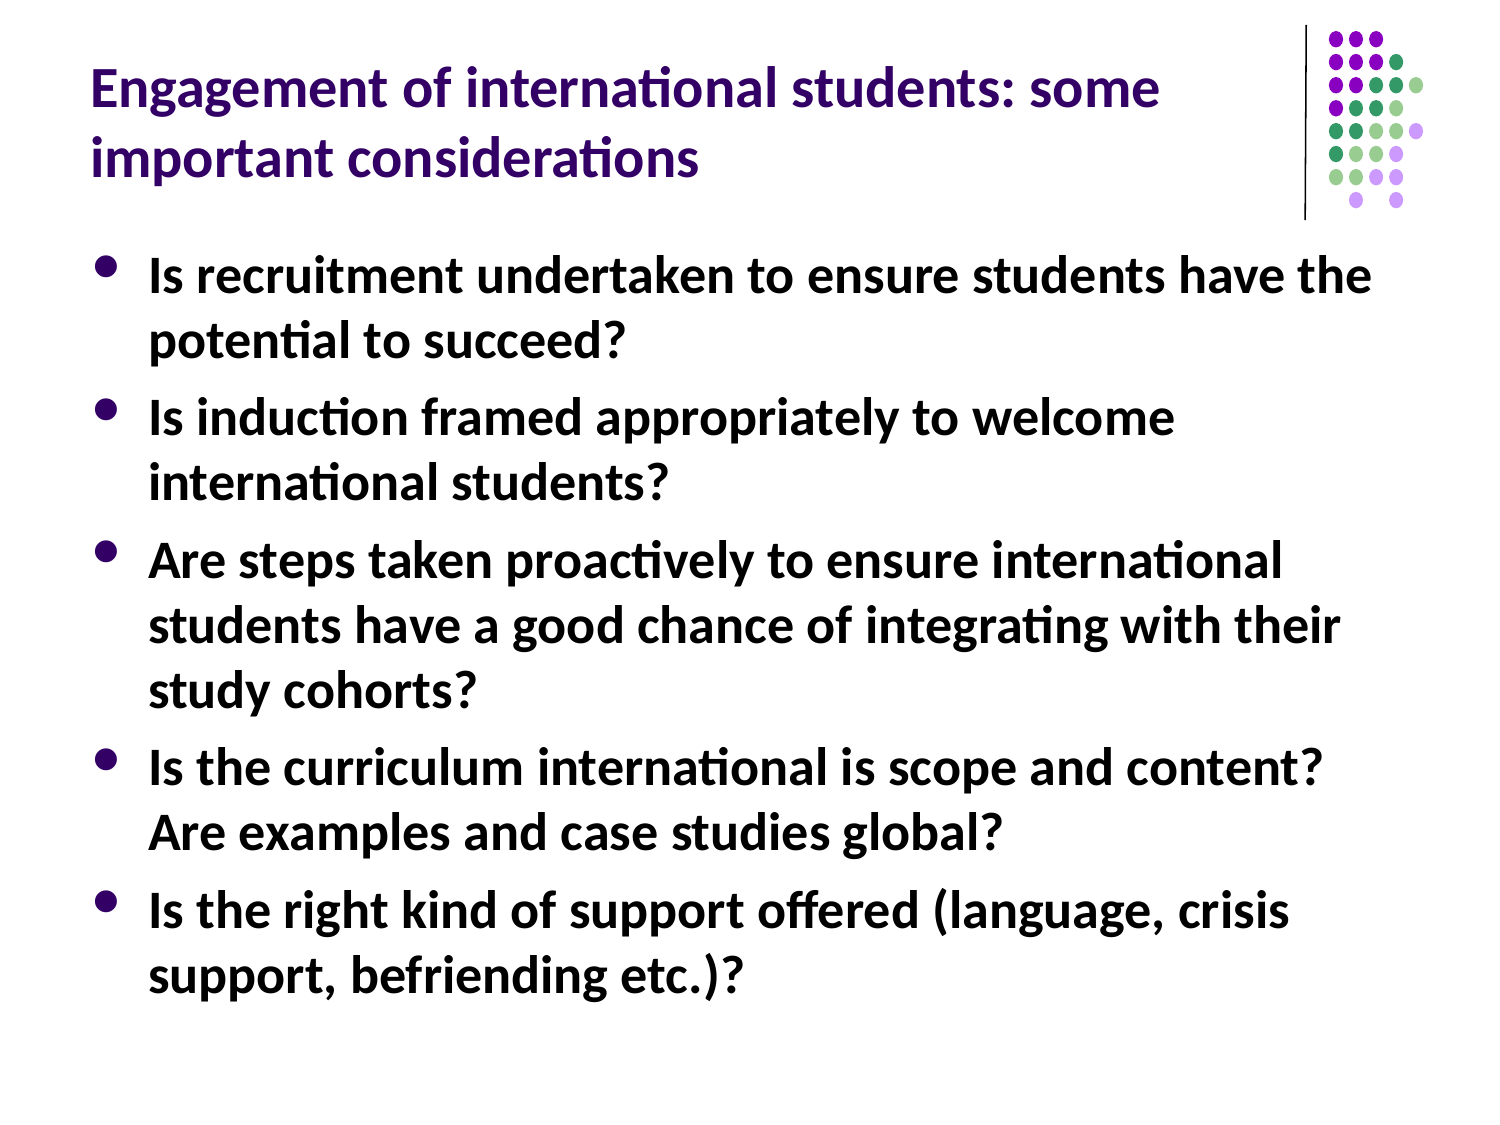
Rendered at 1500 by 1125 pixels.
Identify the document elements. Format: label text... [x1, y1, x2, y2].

title Engagement of international students: some important considerations [74, 19, 1313, 197]
list Is recruitment undertaken to ensure students have the potential to succeed? Is induction framed appropriately to welcome international students? Are steps taken proactively to ensure international students have a good chance of integrating with their study cohorts? Is the curriculum international is scope and content? Are examples and case studies global? Is the right kind of support offered (language, crisis support, befriending etc.)? [76, 231, 1428, 1018]
